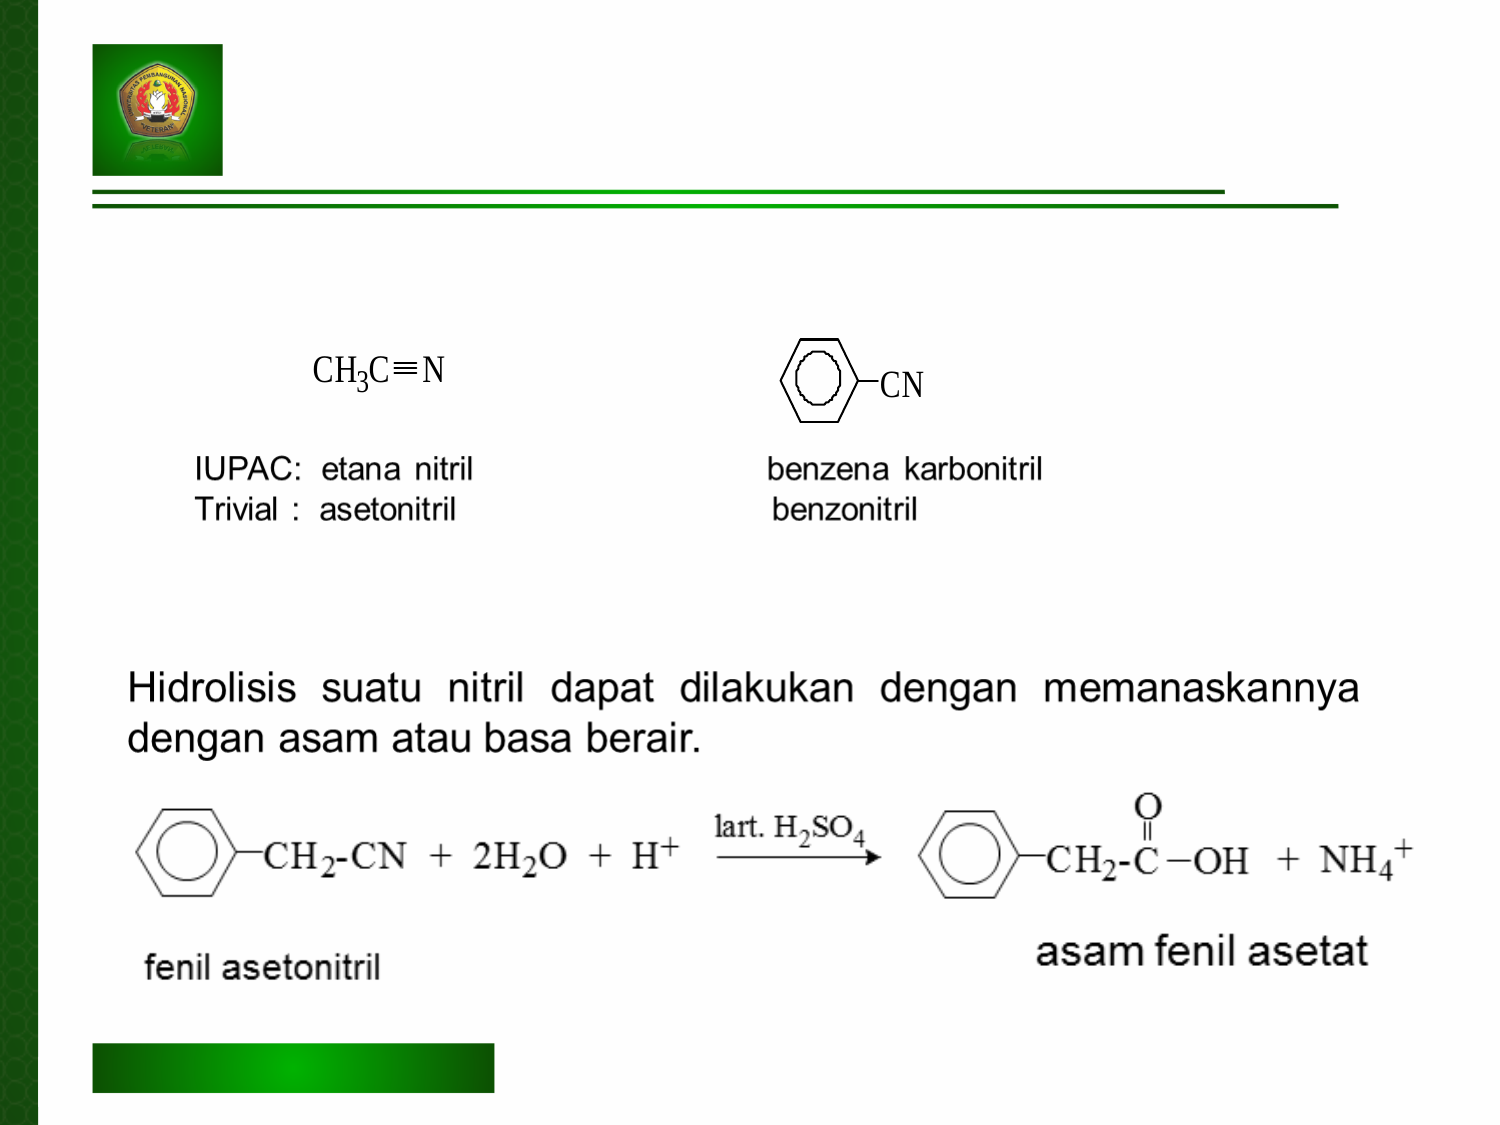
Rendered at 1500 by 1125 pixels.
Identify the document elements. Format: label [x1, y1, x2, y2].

text_box [312, 324, 926, 435]
picture [0, 0, 1500, 1125]
